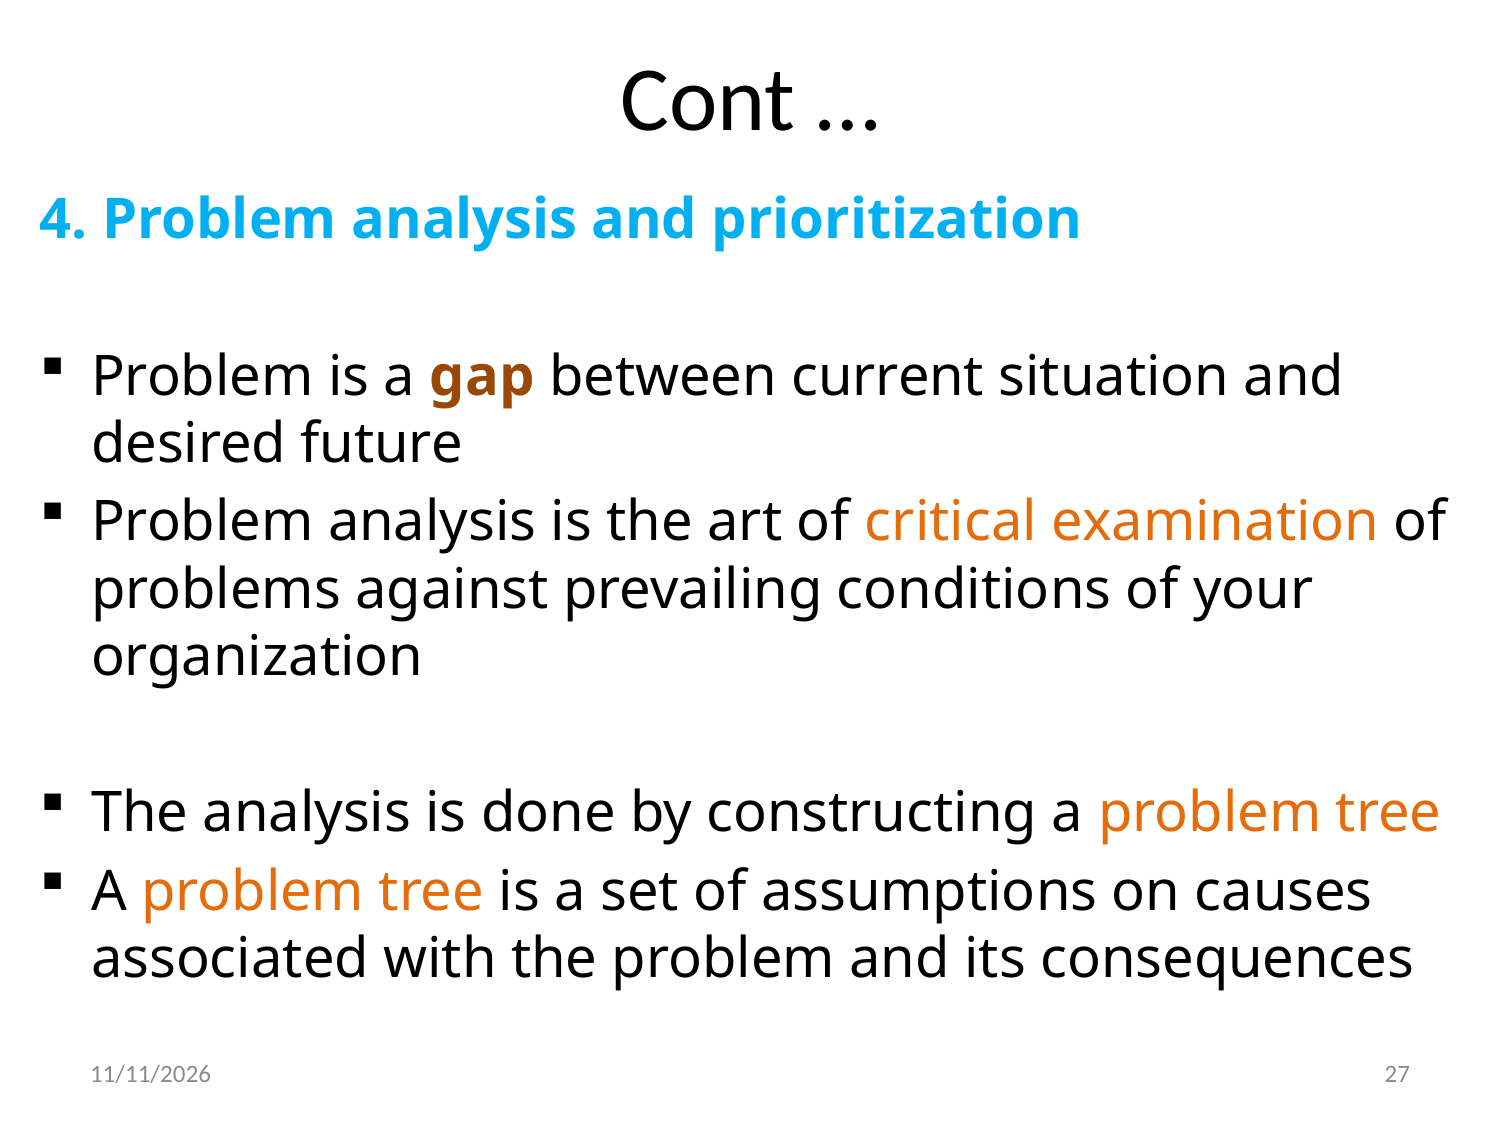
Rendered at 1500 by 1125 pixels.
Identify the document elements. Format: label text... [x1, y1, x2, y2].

list 4. Problem analysis and prioritization Problem is a gap between current situation and desired future Problem analysis is the art of critical examination of problems against prevailing conditions of your organization The analysis is done by constructing a problem tree A problem tree is a set of assumptions on causes associated with the problem and its consequences [24, 174, 1475, 1063]
title Cont … [75, 24, 1425, 163]
slide_number 27 [1074, 1042, 1425, 1103]
slide_number 20-Feb-20 [75, 1042, 425, 1103]
